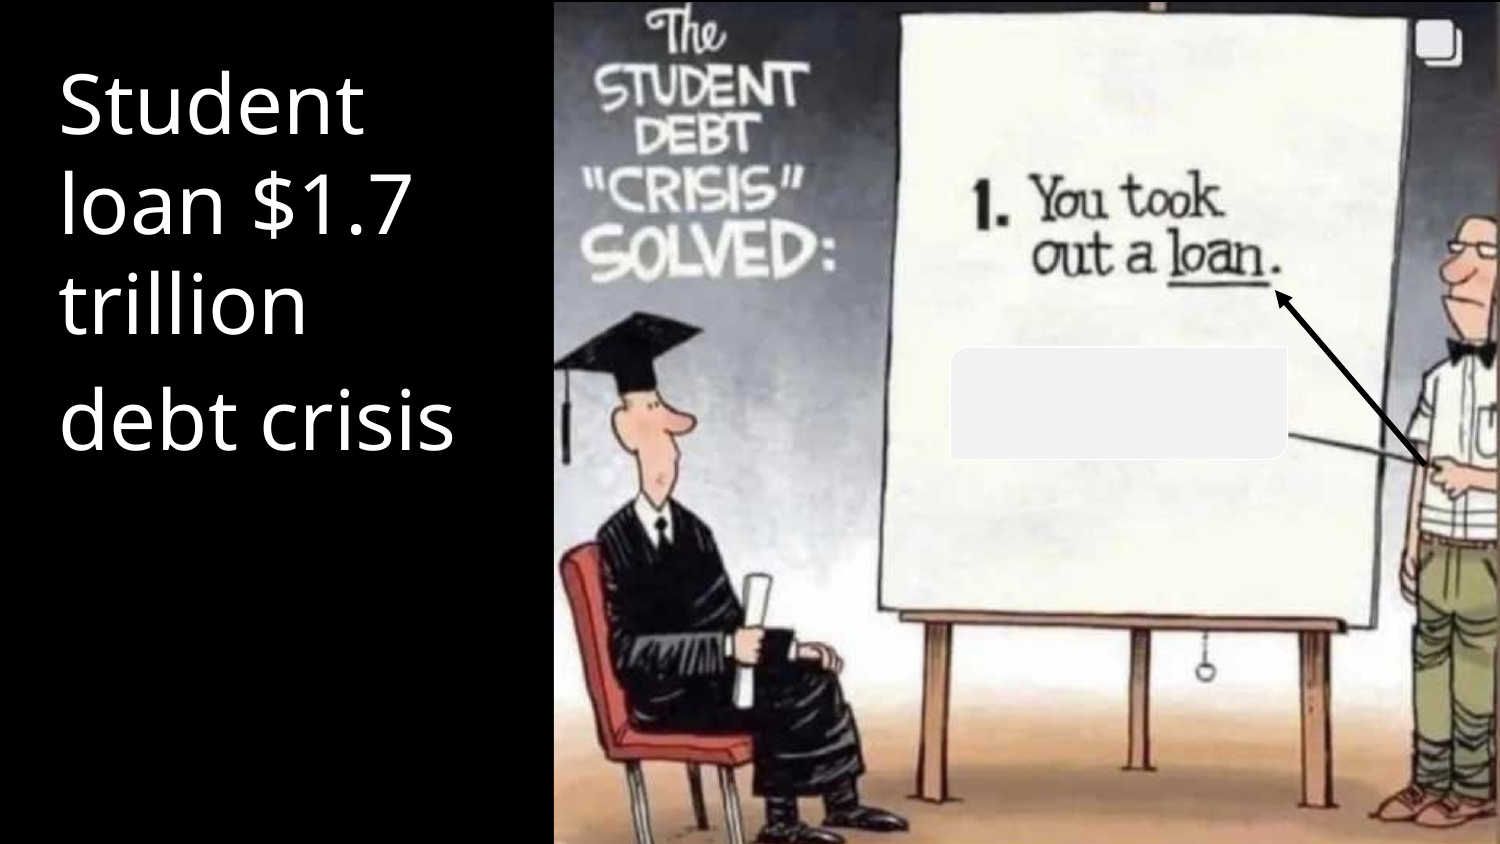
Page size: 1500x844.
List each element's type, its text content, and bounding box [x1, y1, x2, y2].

picture [553, 1, 1500, 844]
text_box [1274, 289, 1426, 466]
list Student loan $1.7 trillion debt crisis [50, 46, 548, 810]
